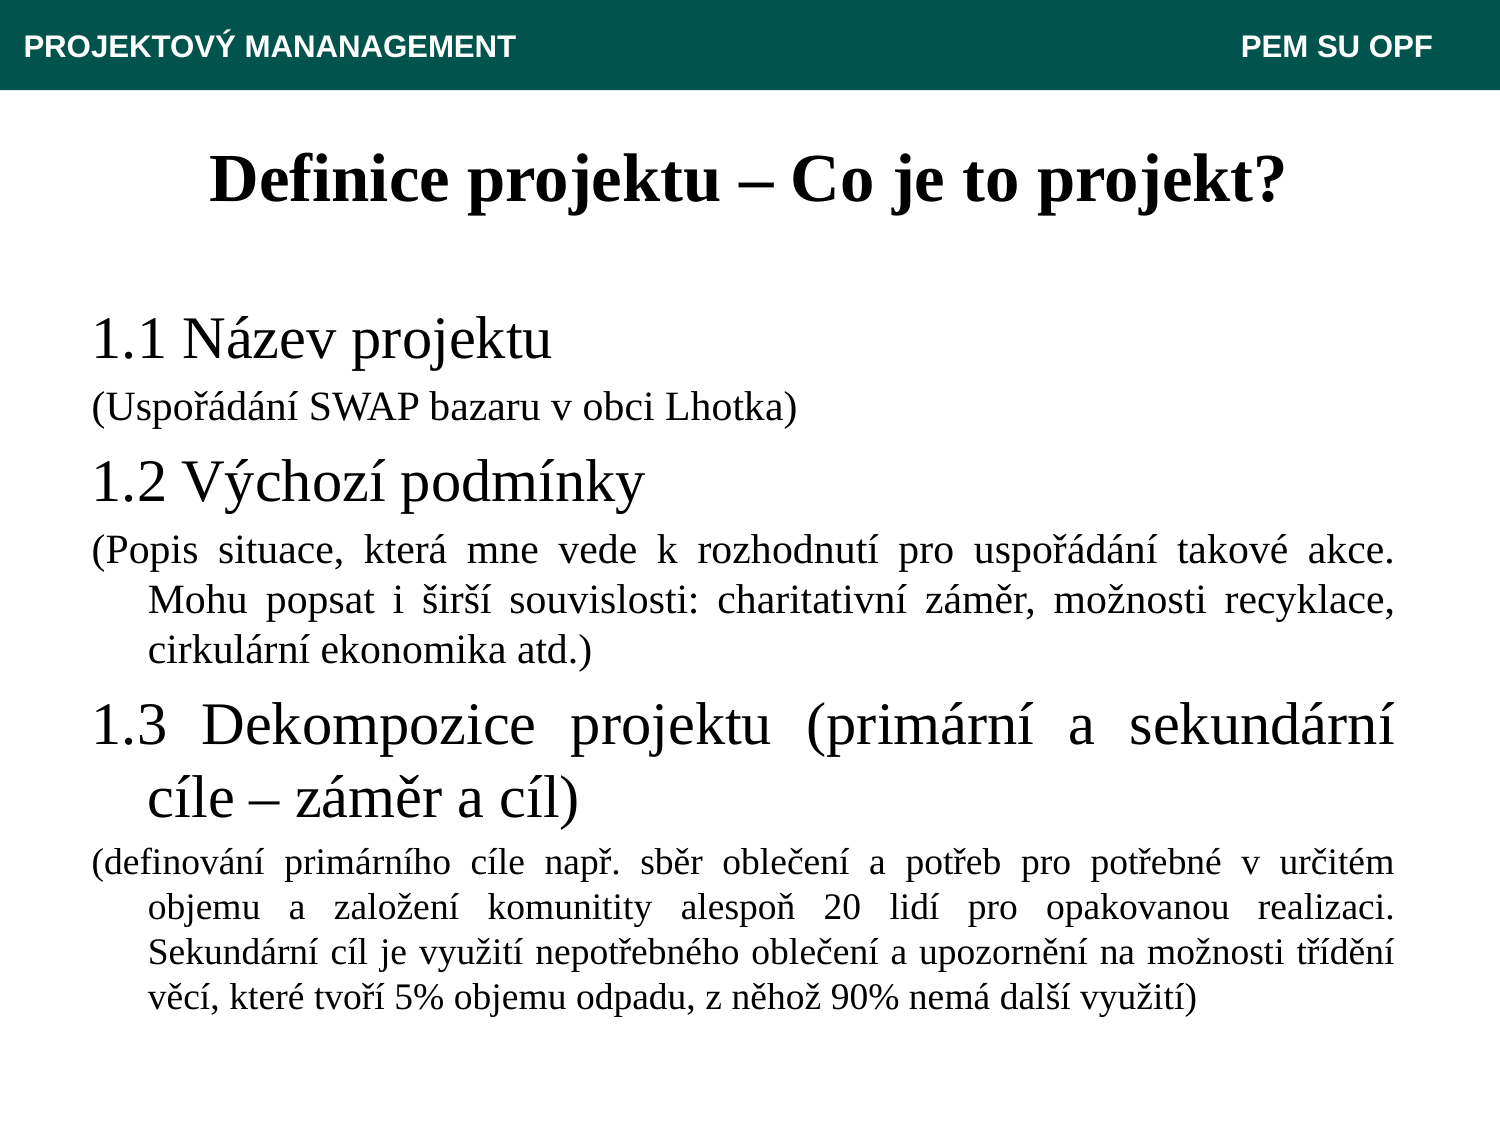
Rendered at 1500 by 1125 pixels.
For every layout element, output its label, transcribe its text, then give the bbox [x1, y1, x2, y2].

list 1.1 Název projektu (Uspořádání SWAP bazaru v obci Lhotka) 1.2 Výchozí podmínky (Popis situace, která mne vede k rozhodnutí pro uspořádání takové akce. Mohu popsat i širší souvislosti: charitativní záměr, možnosti recyklace, cirkulární ekonomika atd.) 1.3 Dekompozice projektu (primární a sekundární cíle – záměr a cíl) (definování primárního cíle např. sběr oblečení a potřeb pro potřebné v určitém objemu a založení komunitity alespoň 20 lidí pro opakovanou realizaci. Sekundární cíl je využití nepotřebného oblečení a upozornění na možnosti třídění věcí, které tvoří 5% objemu odpadu, z něhož 90% nemá další využití) [76, 290, 1412, 1071]
title Definice projektu – Co je to projekt? [111, 113, 1388, 235]
text_box PROJEKTOVÝ MANANAGEMENT PEM SU OPF [0, 0, 1500, 92]
